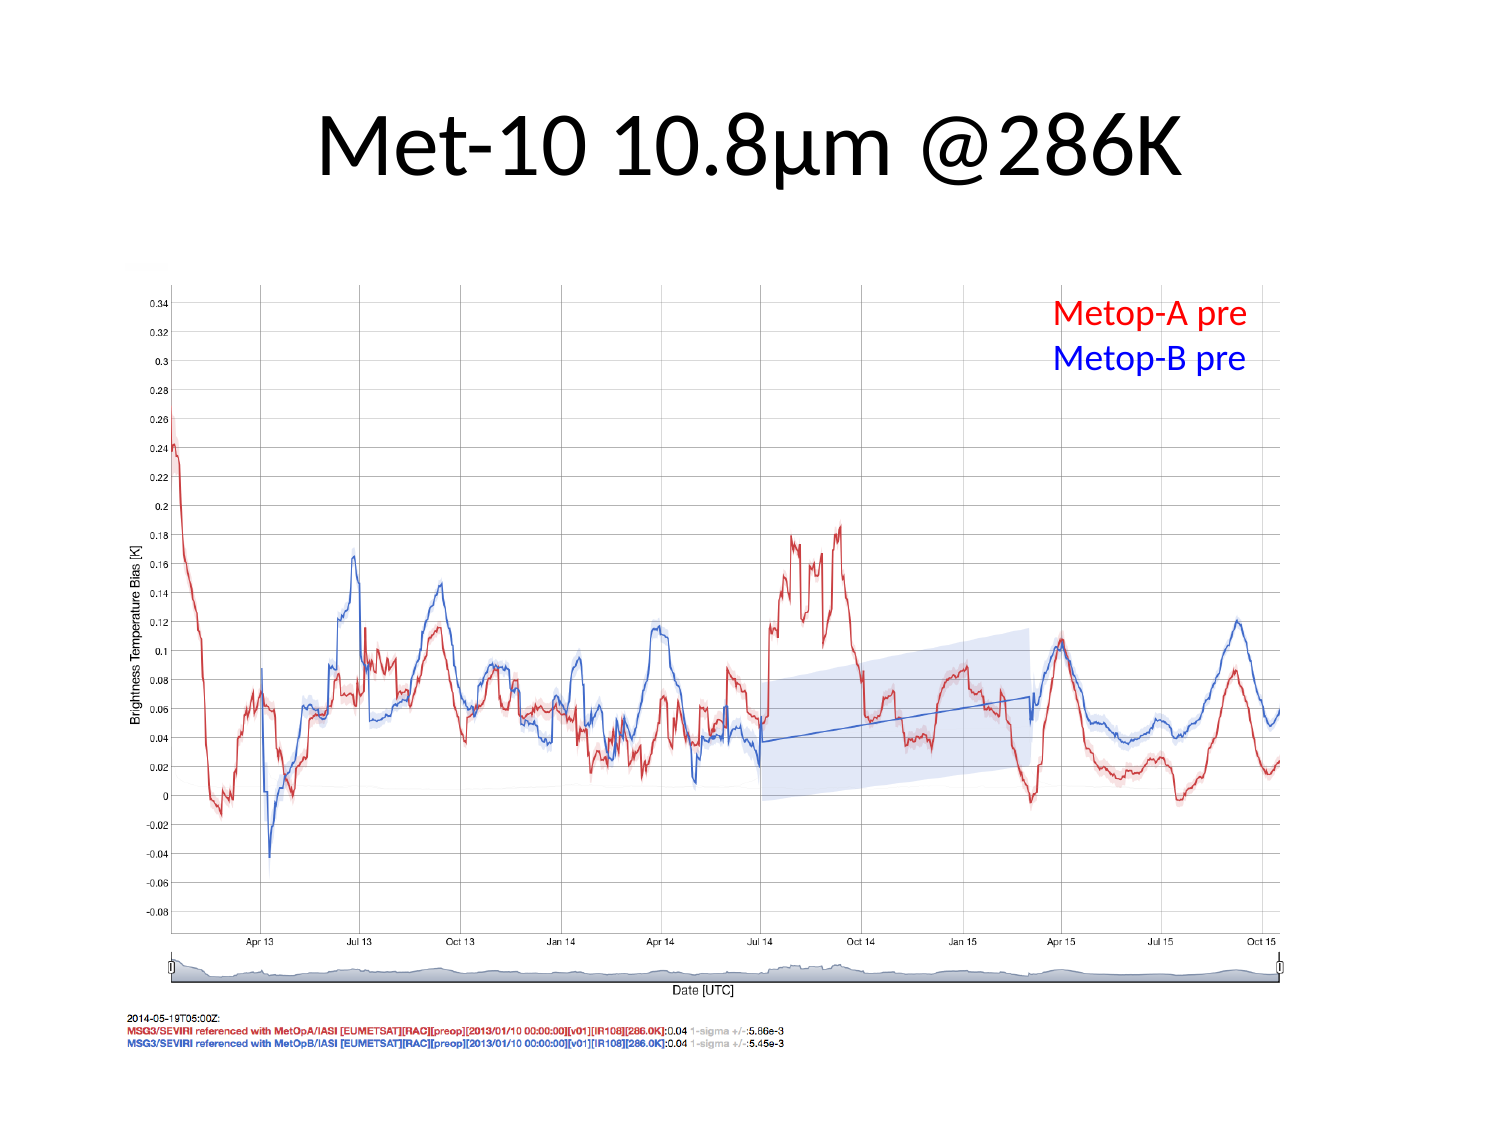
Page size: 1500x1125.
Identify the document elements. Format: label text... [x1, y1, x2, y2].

title Met-10 10.8µm @286K [75, 45, 1425, 233]
picture [124, 262, 1291, 1067]
